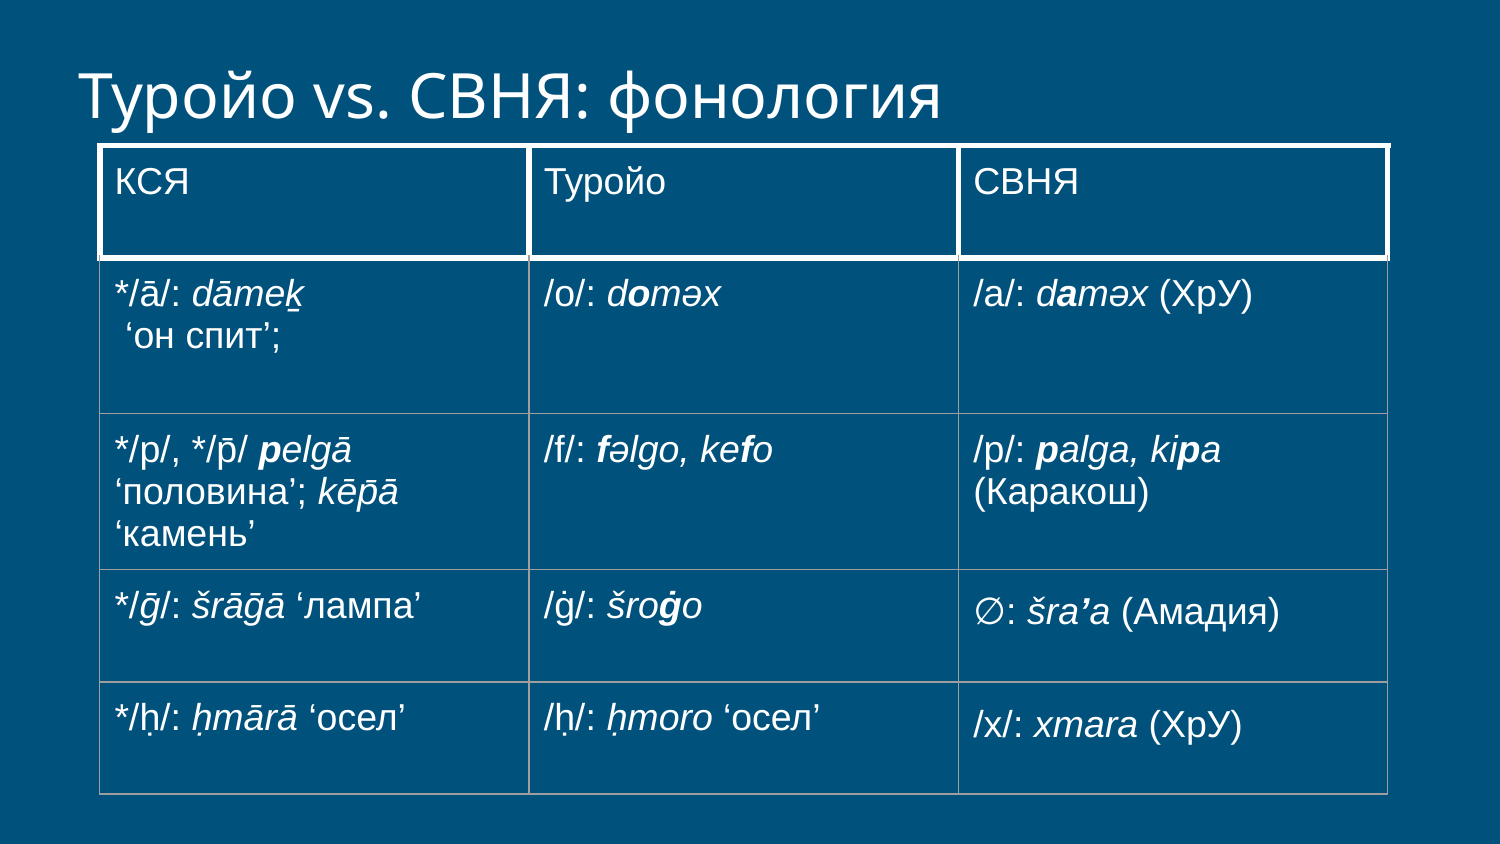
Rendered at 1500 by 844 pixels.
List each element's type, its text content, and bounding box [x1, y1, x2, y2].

table_header Туройо [532, 148, 956, 255]
title Туройо vs. СВНЯ: фонология [63, 33, 1437, 146]
table_cell /f/: fəlgo, kefo [530, 414, 958, 569]
table_cell */p/, */p̄/ pelgā ‘половина’; kēp̄ā ‘камень’ [100, 414, 528, 569]
table_cell /o/: doməx [530, 261, 958, 413]
table_cell */ā/: dāmeḵ ‘он спит’; [100, 261, 528, 413]
table_cell ∅: šra’a (Амадия) [959, 570, 1387, 681]
table_cell */ḡ/: šrāḡā ‘лампа’ [100, 570, 528, 681]
table_header СВНЯ [961, 148, 1385, 255]
table_cell /ġ/: šroġo [530, 570, 958, 681]
table_cell */ḥ/: ḥmārā ‘осел’ [100, 683, 528, 793]
table_cell /x/: xmara (ХрУ) [959, 683, 1387, 793]
table_cell /ḥ/: ḥmoro ‘осел’ [530, 683, 958, 793]
table_cell /p/: palga, kipa (Каракош) [959, 414, 1387, 569]
table_header КСЯ [103, 148, 526, 255]
table_cell /a/: daməx (ХрУ) [959, 261, 1387, 413]
